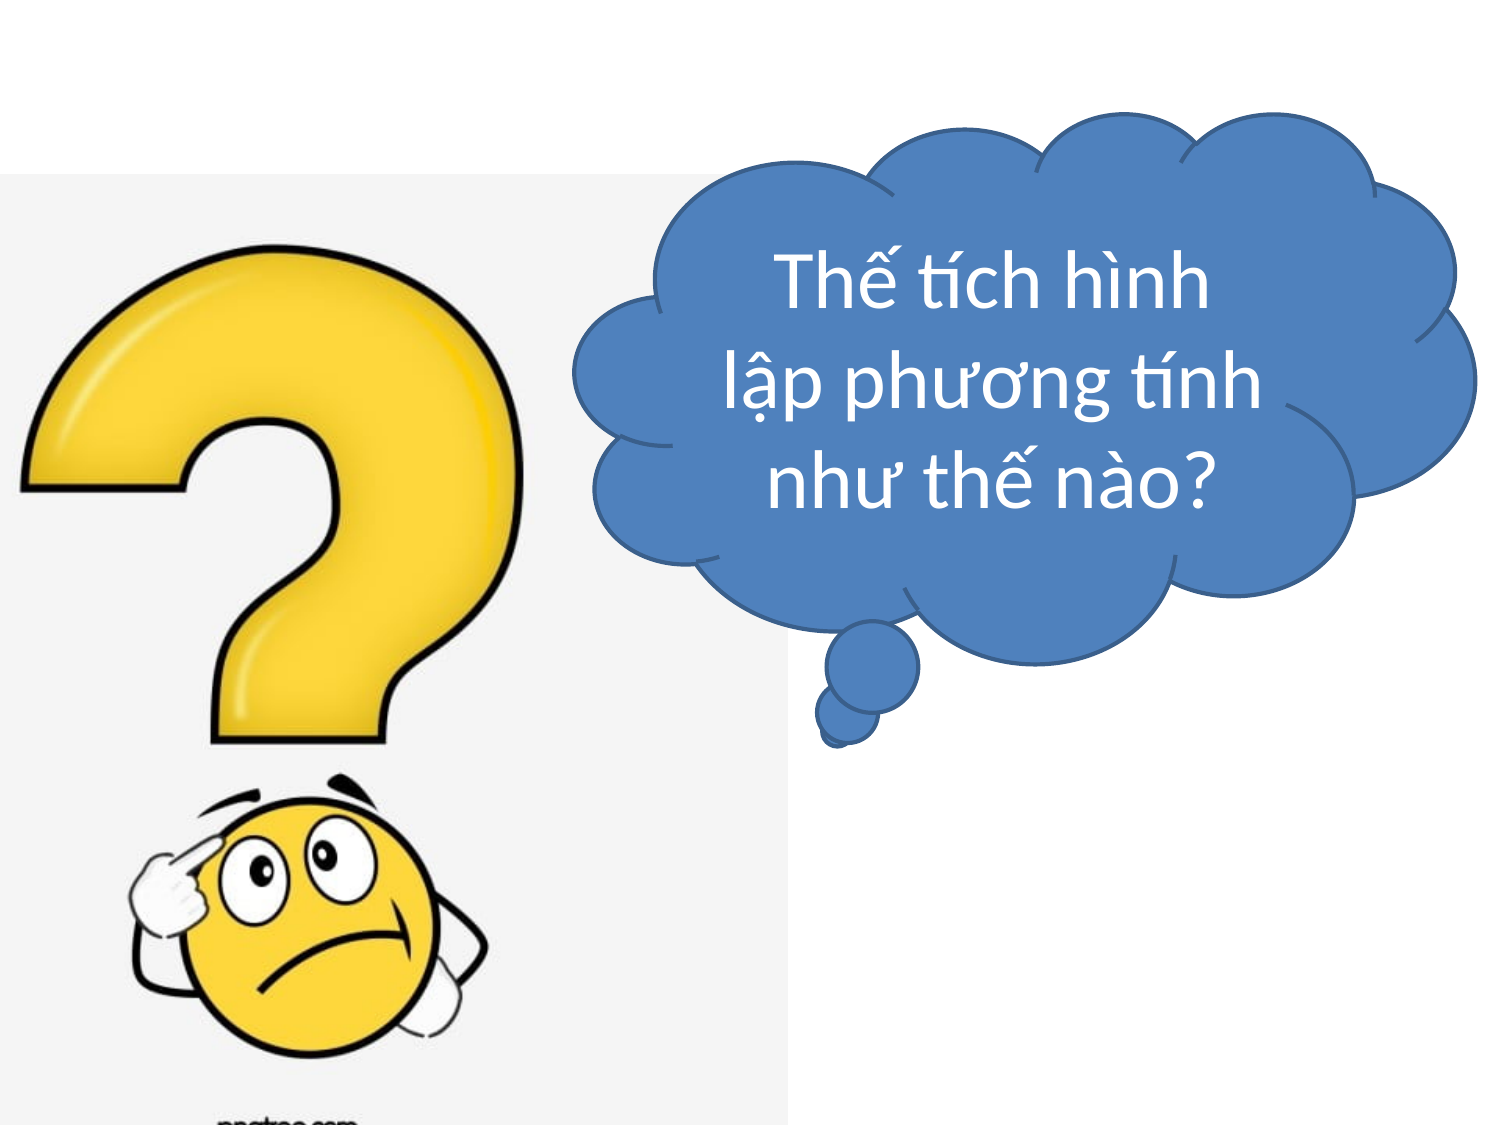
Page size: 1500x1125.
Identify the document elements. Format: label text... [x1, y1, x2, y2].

picture [0, 174, 788, 1125]
text_box Thế tích hình lập phương tính như thế nào? [731, 112, 1478, 749]
